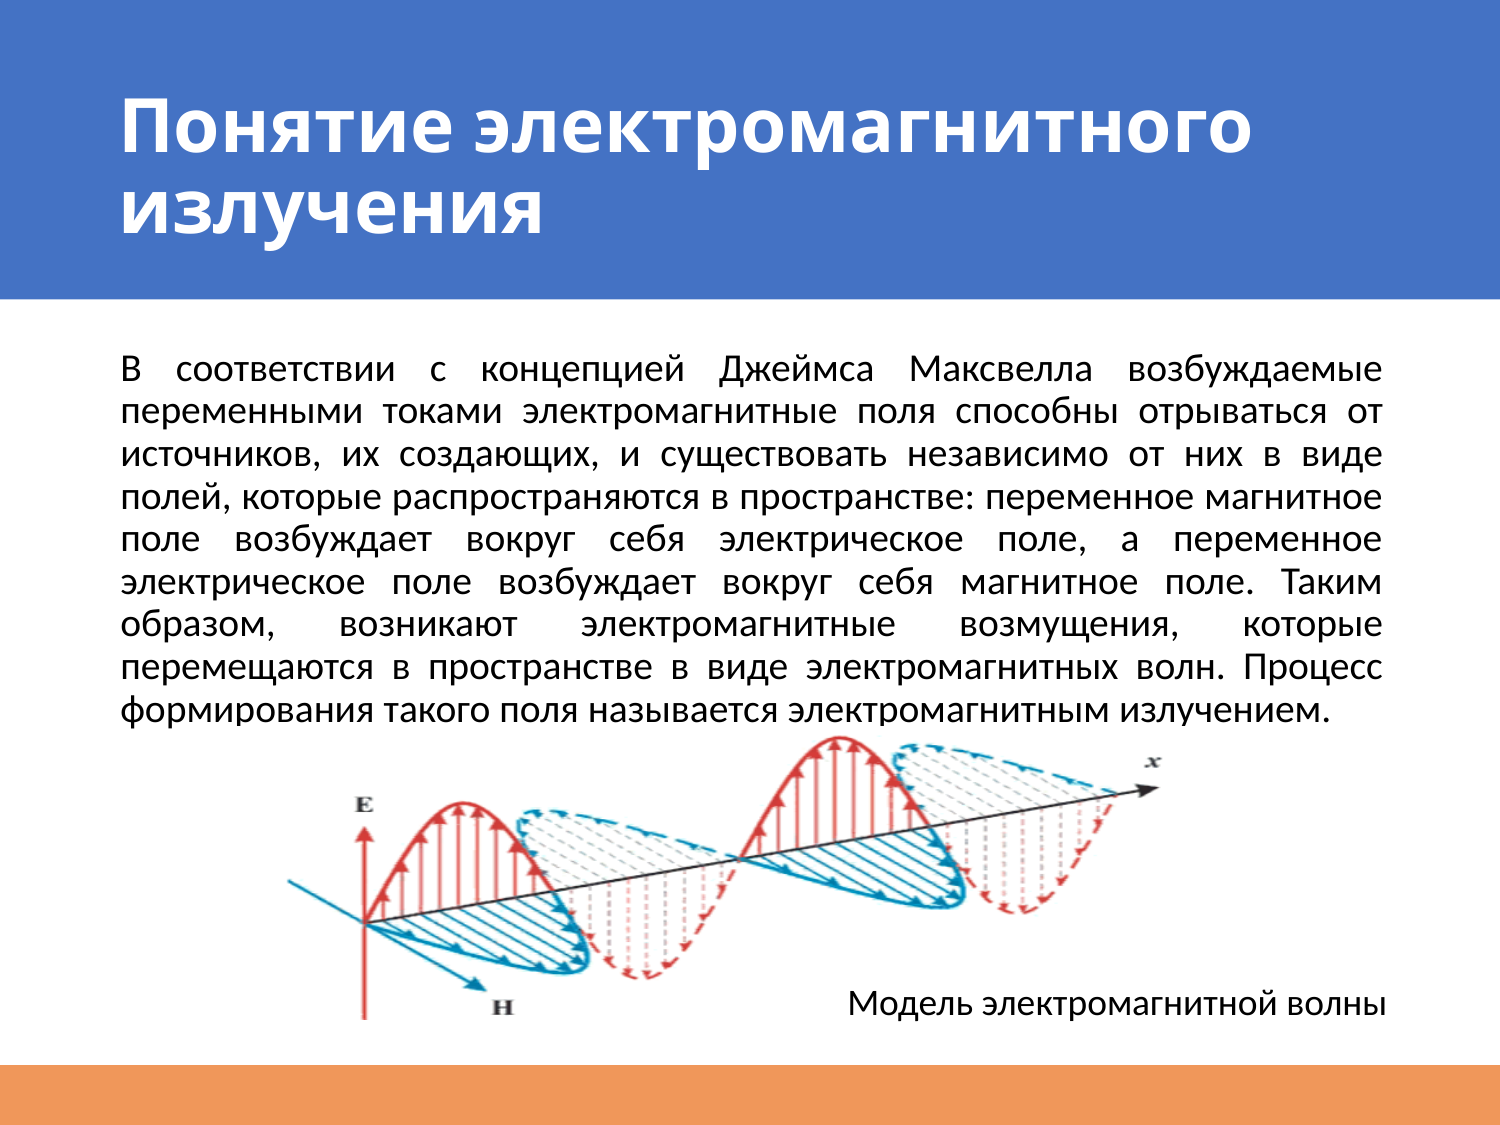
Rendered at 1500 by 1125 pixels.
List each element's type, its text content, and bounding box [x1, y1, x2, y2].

text_box Модель электромагнитной волны [832, 970, 1404, 1031]
list В соответствии с концепцией Джеймса Максвелла возбуждаемые переменными токами электромагнитные поля способны отрываться от источников, их создающих, и существовать независимо от них в виде полей, которые распространяются в пространстве: переменное магнитное поле возбуждает вокруг себя электрическое поле, а переменное электрическое поле возбуждает вокруг себя магнитное поле. Таким образом, возникают электромагнитные возмущения, которые перемещаются в пространстве в виде электромагнитных волн. Процесс формирования такого поля называется электромагнитным излучением. [105, 339, 1400, 762]
title Понятие электромагнитного излучения [103, 59, 1397, 278]
picture [175, 726, 1278, 1020]
